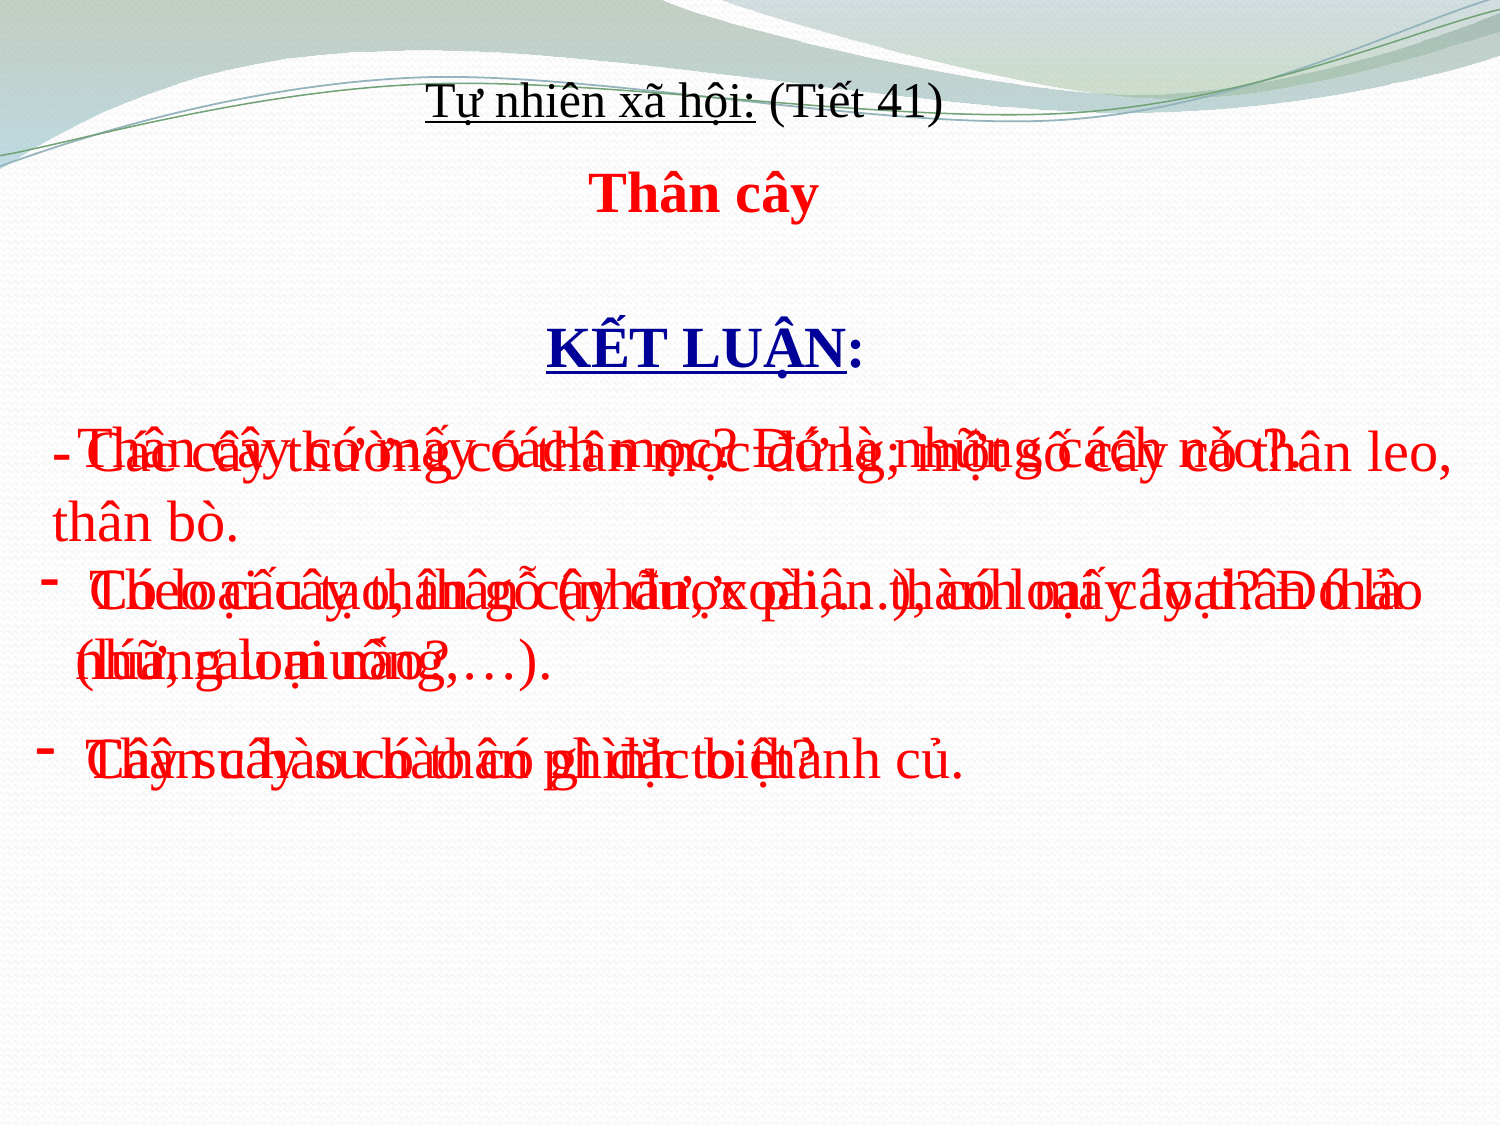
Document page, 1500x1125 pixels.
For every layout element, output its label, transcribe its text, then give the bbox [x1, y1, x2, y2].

text_box Thân cây [521, 146, 859, 232]
text_box Tự nhiên xã hội: (Tiết 41) [410, 60, 1061, 135]
text_box - Các cây thường có thân mọc đứng; một số cây có thân leo, thân bò. [37, 405, 1500, 561]
text_box Thân cây su hào có gì đặc biệt? [20, 712, 833, 798]
text_box Theo cấu tạo, thân cây được phân thành mấy loại? Đó là những loại nào? [24, 543, 1488, 699]
text_box KẾT LUẬN: [474, 287, 938, 400]
text_box Thân cây có mấy cách mọc? Đó là những cách nào?. [62, 401, 1500, 487]
text_box Cây su hào có thân phình to thành củ. [833, 712, 981, 798]
